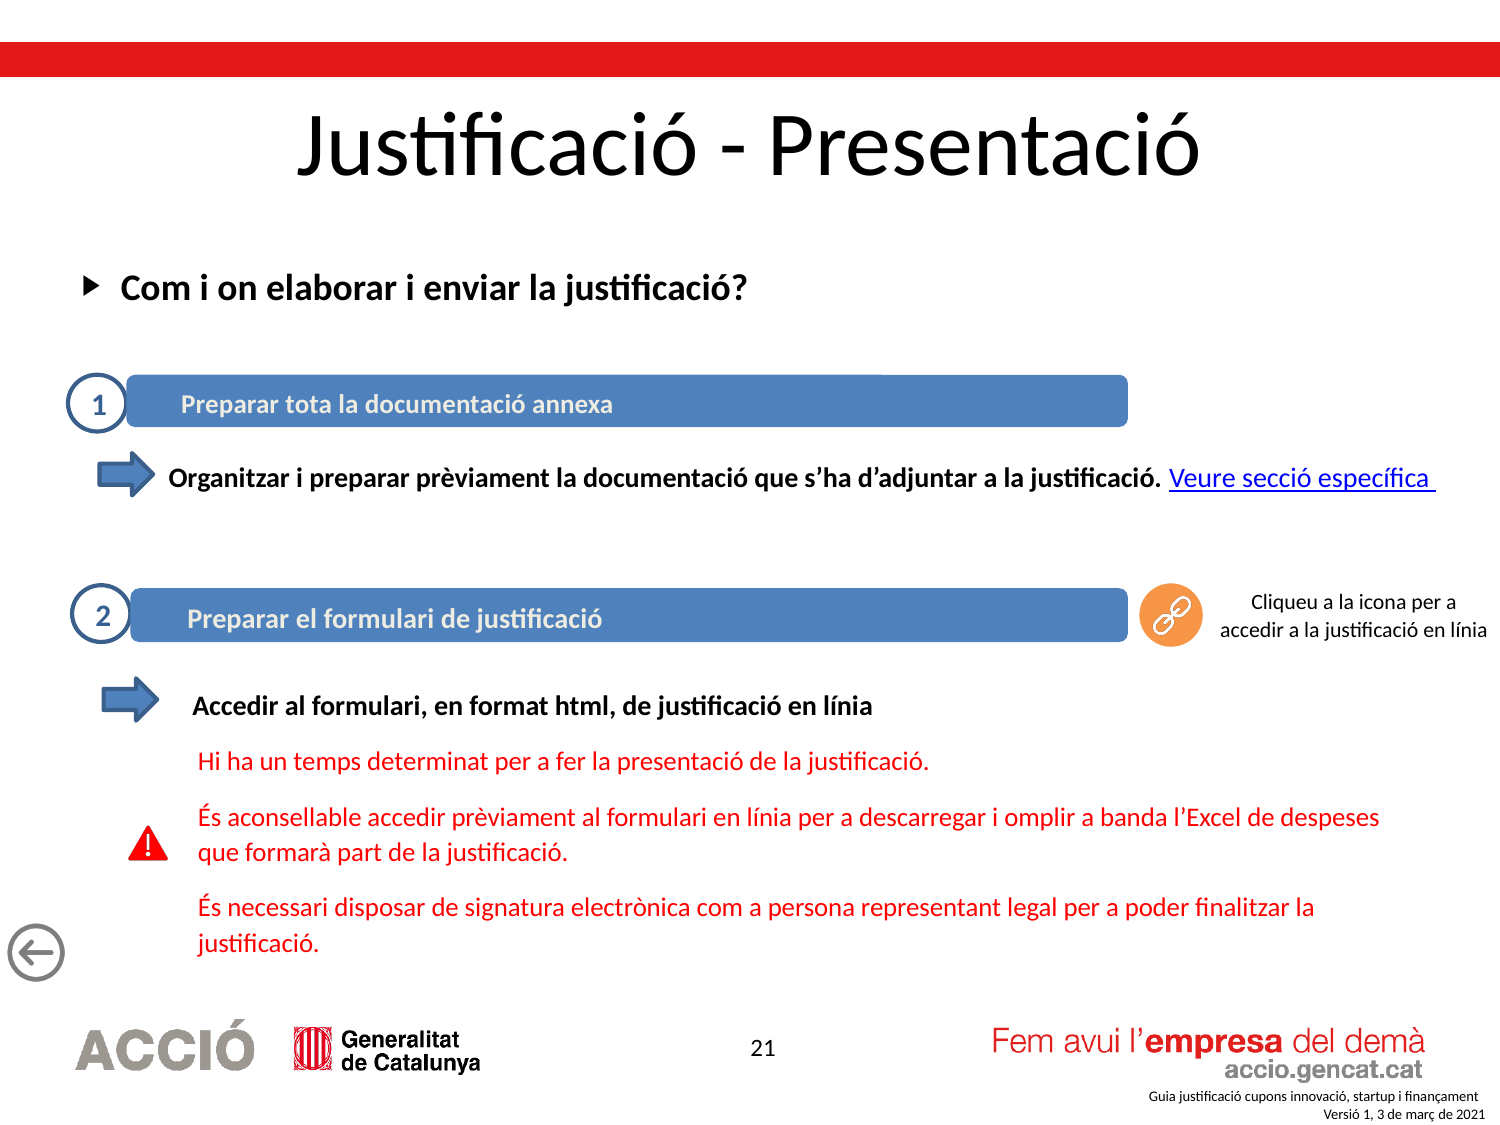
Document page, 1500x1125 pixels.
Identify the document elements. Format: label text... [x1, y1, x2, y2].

picture [993, 1027, 1425, 1079]
picture [75, 1019, 480, 1075]
text_box [101, 676, 160, 723]
text_box Accedir al formulari, en format html, de justificació en línia [181, 671, 1172, 734]
slide_number 21 [735, 1024, 819, 1109]
picture [0, 42, 1500, 77]
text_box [1139, 583, 1203, 647]
text_box 1 [65, 372, 126, 434]
picture [125, 821, 170, 865]
text_box [97, 451, 156, 498]
text_box 2 [69, 583, 130, 645]
picture [78, 272, 105, 299]
title Justificació - Presentació [75, 45, 1425, 233]
footer Guia justificació cupons innovació, startup i finançament Versió 1, 3 de març de 2021 [1116, 1079, 1500, 1125]
text_box Preparar el formulari de justificació [130, 588, 1128, 643]
text_box Preparar tota la documentació annexa [126, 374, 1128, 428]
text_box Hi ha un temps determinat per a fer la presentació de la justificació. És aconsellable accedir prèviament al formulari en línia per a descarregar i omplir a banda l’Excel de despeses que formarà part de la justificació. És necessari disposar de signatura electrònica com a persona representant legal per a poder finalitzar la justificació. [186, 733, 1394, 965]
text_box Com i on elaborar i enviar la justificació? [63, 255, 1154, 316]
text_box Cliqueu a la icona per a accedir a la justificació en línia [1208, 579, 1500, 677]
picture [0, 916, 72, 989]
text_box Organitzar i preparar prèviament la documentació que s’ha d’adjuntar a la justificació. Veure secció específica [157, 443, 1481, 507]
